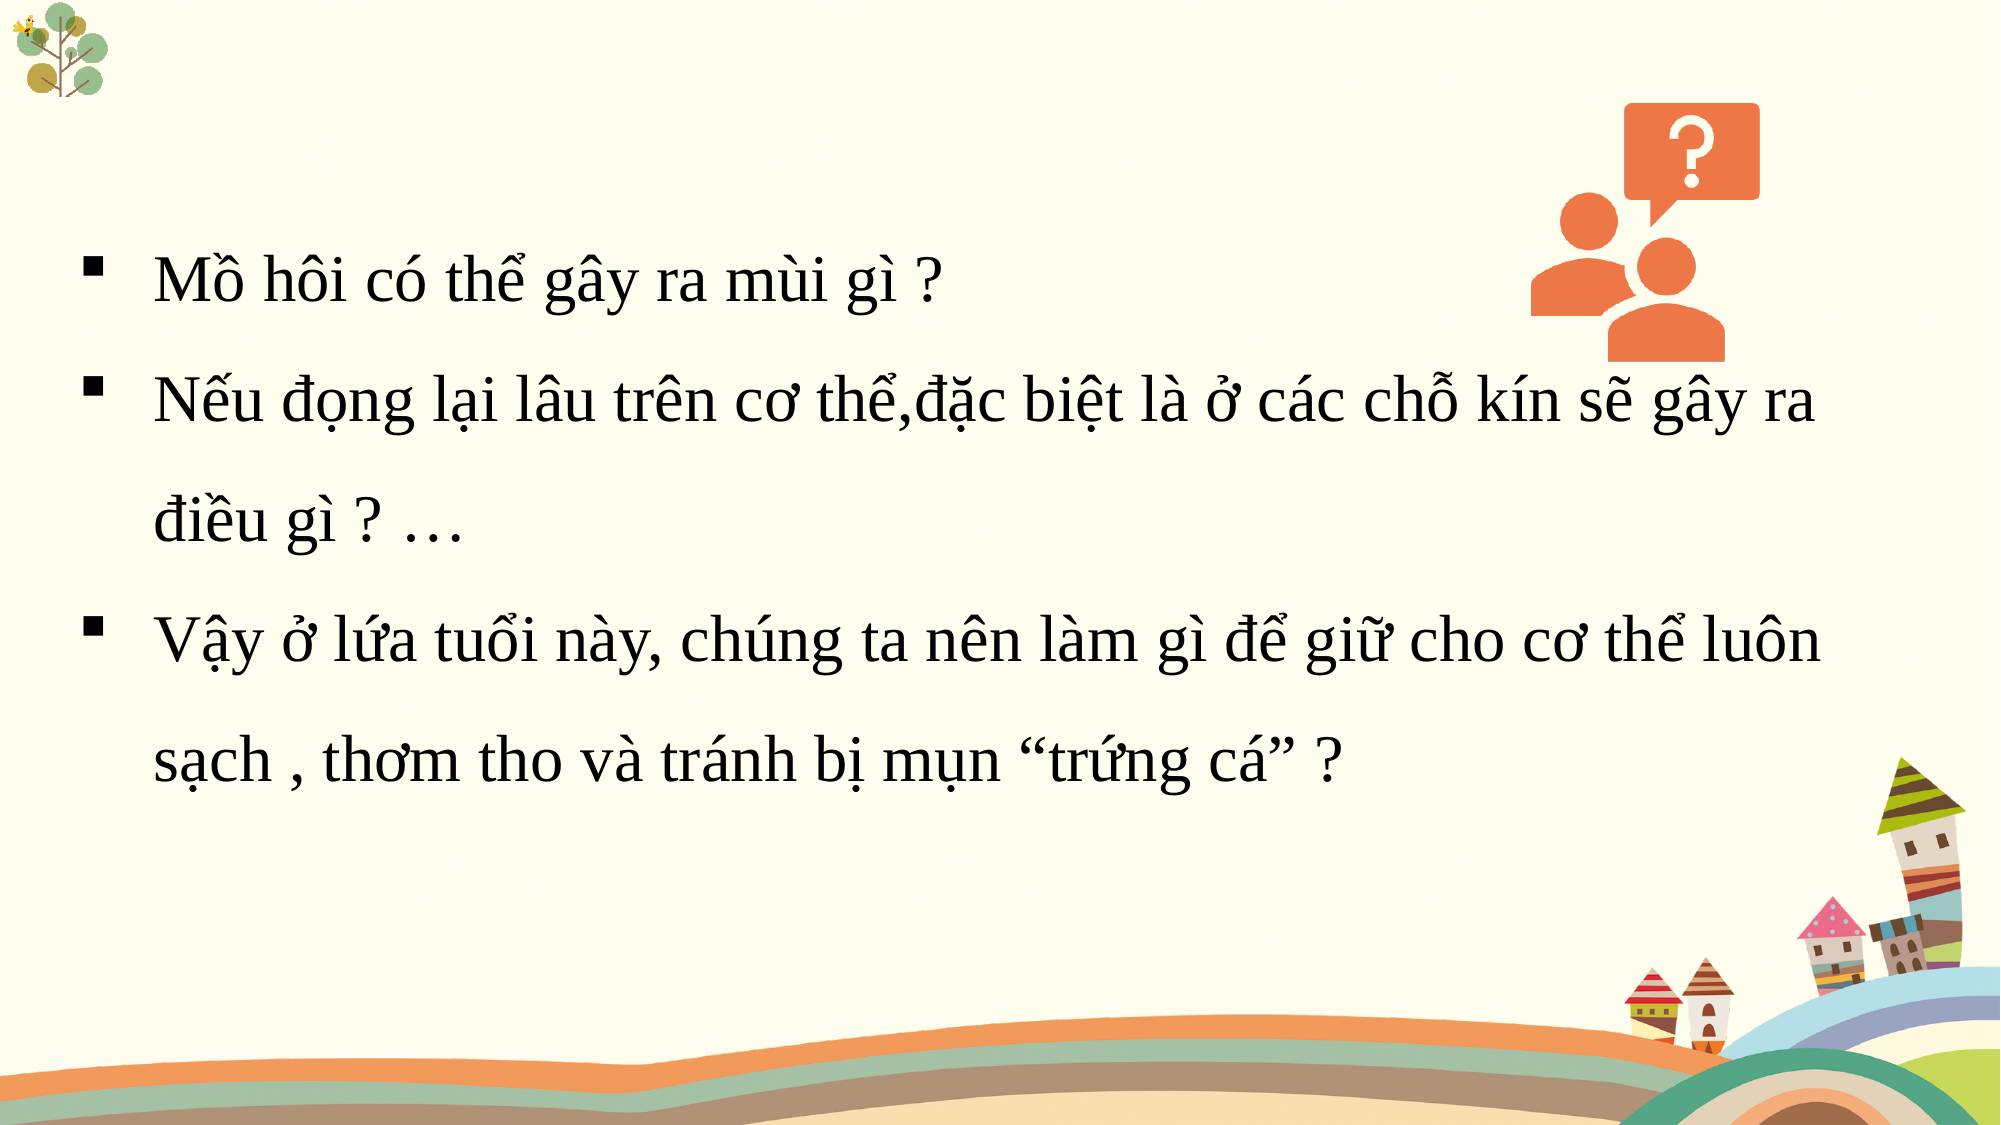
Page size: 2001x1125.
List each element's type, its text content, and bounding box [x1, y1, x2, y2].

text_box Mồ hôi có thể gây ra mùi gì ? Nếu đọng lại lâu trên cơ thể,đặc biệt là ở các chỗ kín sẽ gây ra điều gì ? … Vậy ở lứa tuổi này, chúng ta nên làm gì để giữ cho cơ thể luôn sạch , thơm tho và tránh bị mụn “trứng cá” ? [64, 187, 1913, 922]
picture [0, 0, 2000, 1125]
